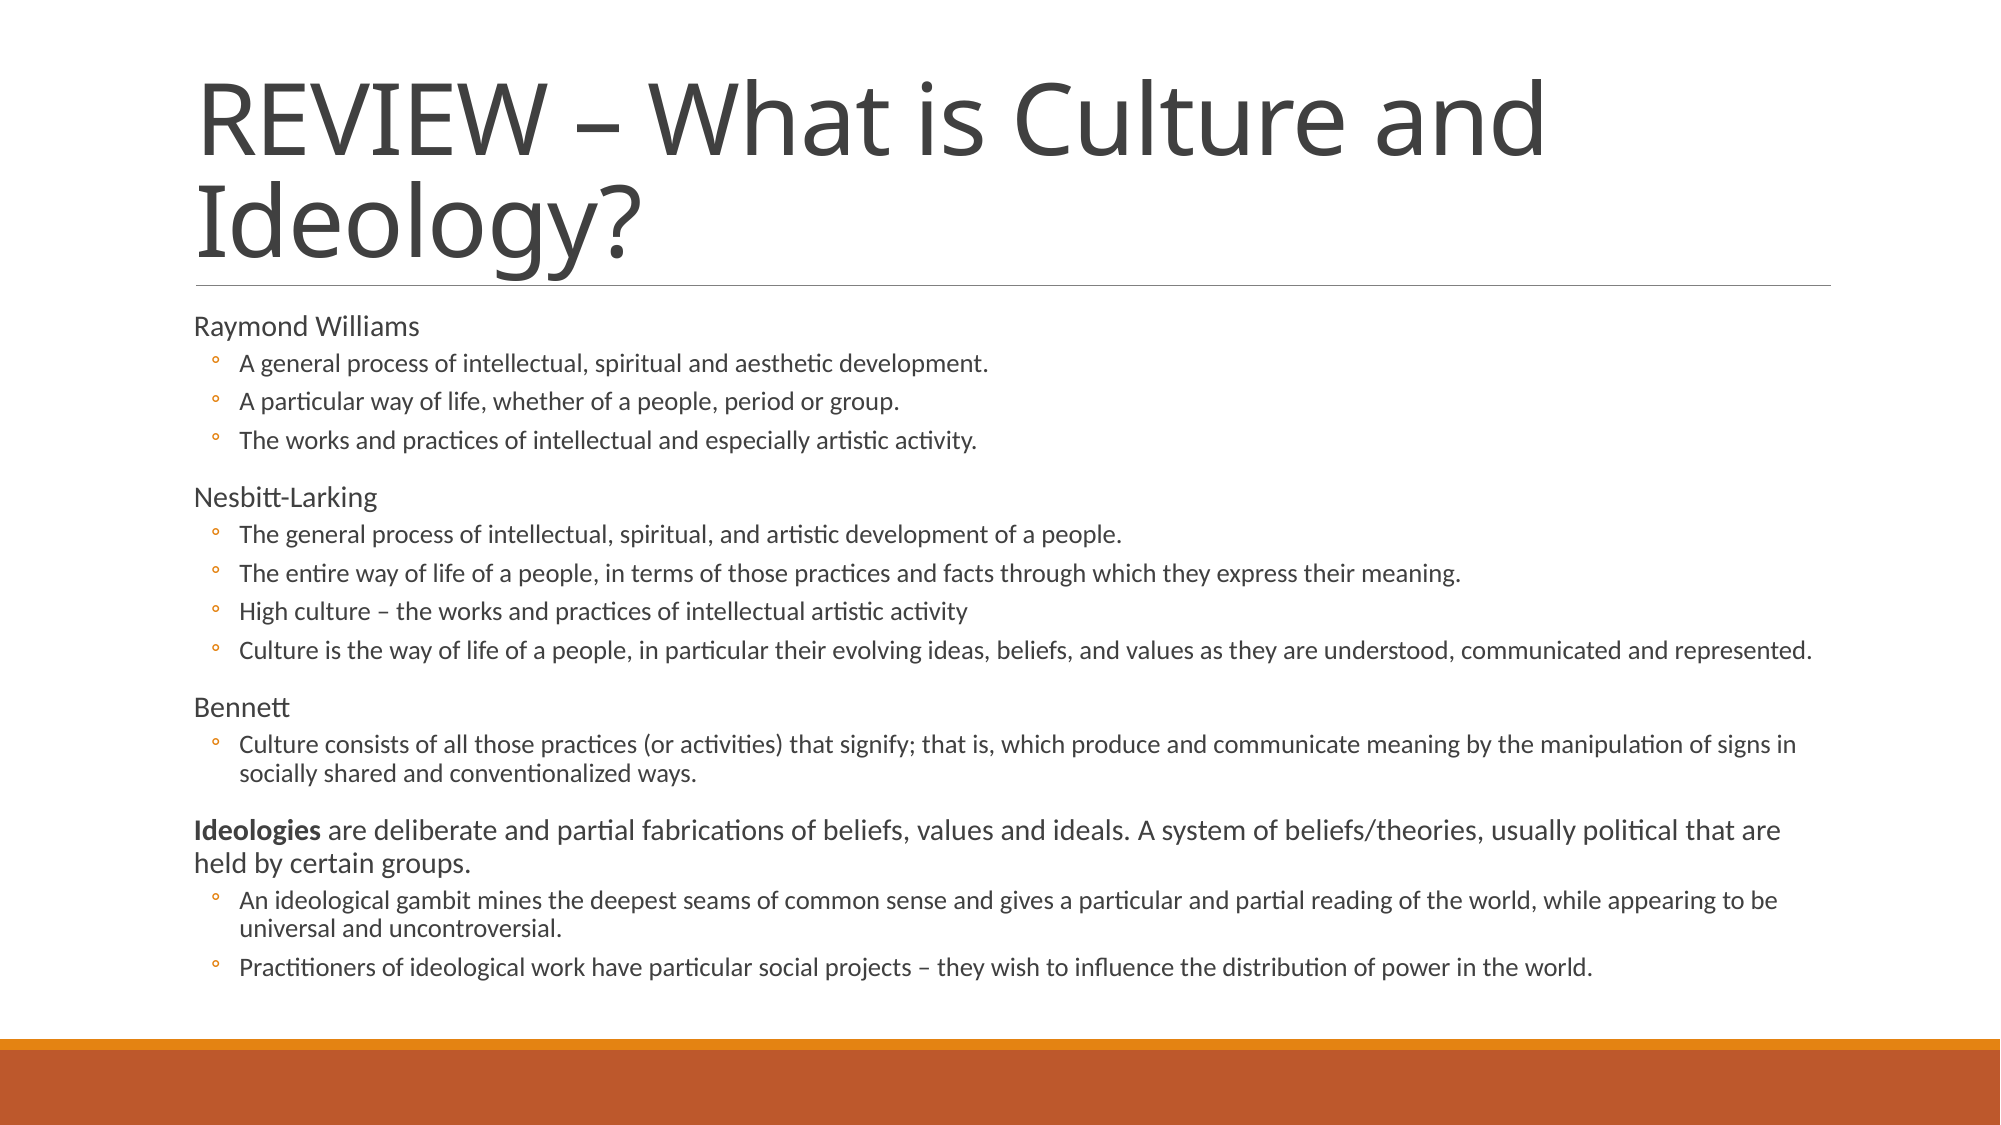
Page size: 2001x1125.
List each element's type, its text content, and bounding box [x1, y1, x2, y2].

list Raymond Williams A general process of intellectual, spiritual and aesthetic development. A particular way of life, whether of a people, period or group. The works and practices of intellectual and especially artistic activity. Nesbitt-Larking The general process of intellectual, spiritual, and artistic development of a people. The entire way of life of a people, in terms of those practices and facts through which they express their meaning. High culture – the works and practices of intellectual artistic activity Culture is the way of life of a people, in particular their evolving ideas, beliefs, and values as they are understood, communicated and represented. Bennett Culture consists of all those practices (or activities) that signify; that is, which produce and communicate meaning by the manipulation of signs in socially shared and conventionalized ways. Ideologies are deliberate and partial fabrications of beliefs, values and ideals. A system of beliefs/theories, usually political that are held by certain groups. An ideological gambit mines the deepest seams of common sense and gives a particular and partial reading of the world, while appearing to be universal and uncontroversial. Practitioners of ideological work have particular social projects – they wish to influence the distribution of power in the world. [180, 302, 1830, 1021]
title REVIEW – What is Culture and Ideology? [180, 47, 1830, 285]
